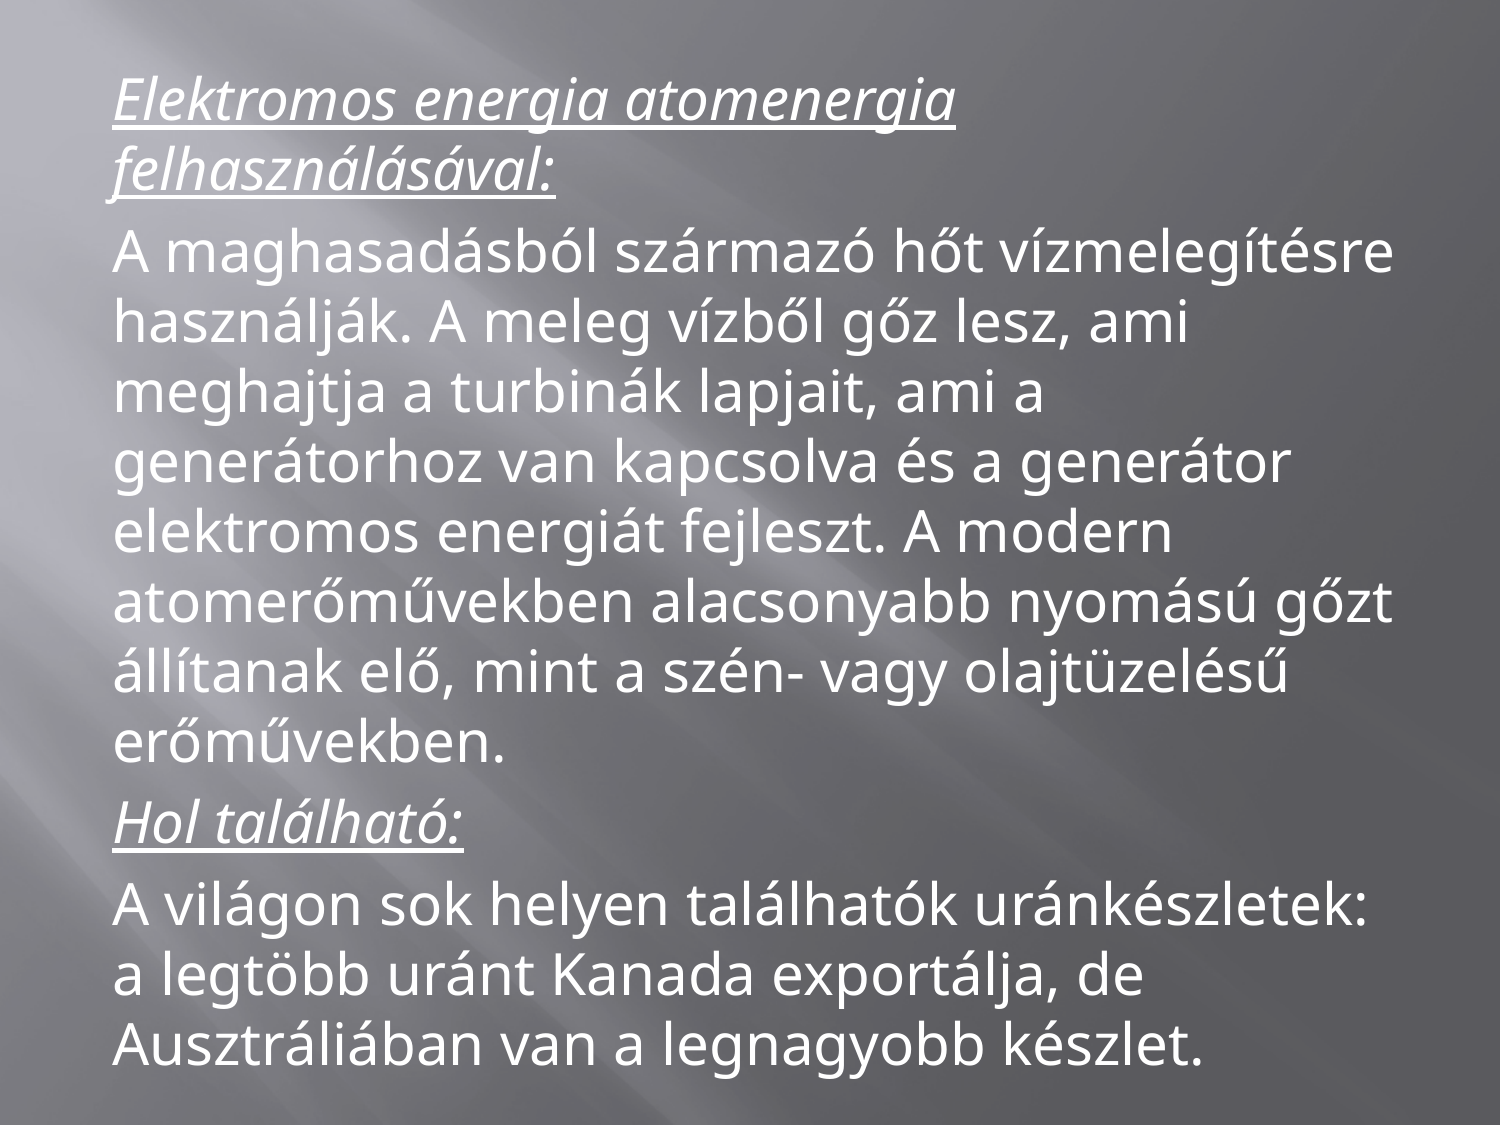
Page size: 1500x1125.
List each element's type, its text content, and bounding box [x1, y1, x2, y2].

list Elektromos energia atomenergia felhasználásával: A maghasadásból származó hőt vízmelegítésre használják. A meleg vízből gőz lesz, ami meghajtja a turbinák lapjait, ami a generátorhoz van kapcsolva és a generátor elektromos energiát fejleszt. A modern atomerőművekben alacsonyabb nyomású gőzt állítanak elő, mint a szén- vagy olajtüzelésű erőművekben. Hol található: A világon sok helyen találhatók uránkészletek: a legtöbb uránt Kanada exportálja, de Ausztráliában van a legnagyobb készlet. [74, 54, 1426, 1059]
